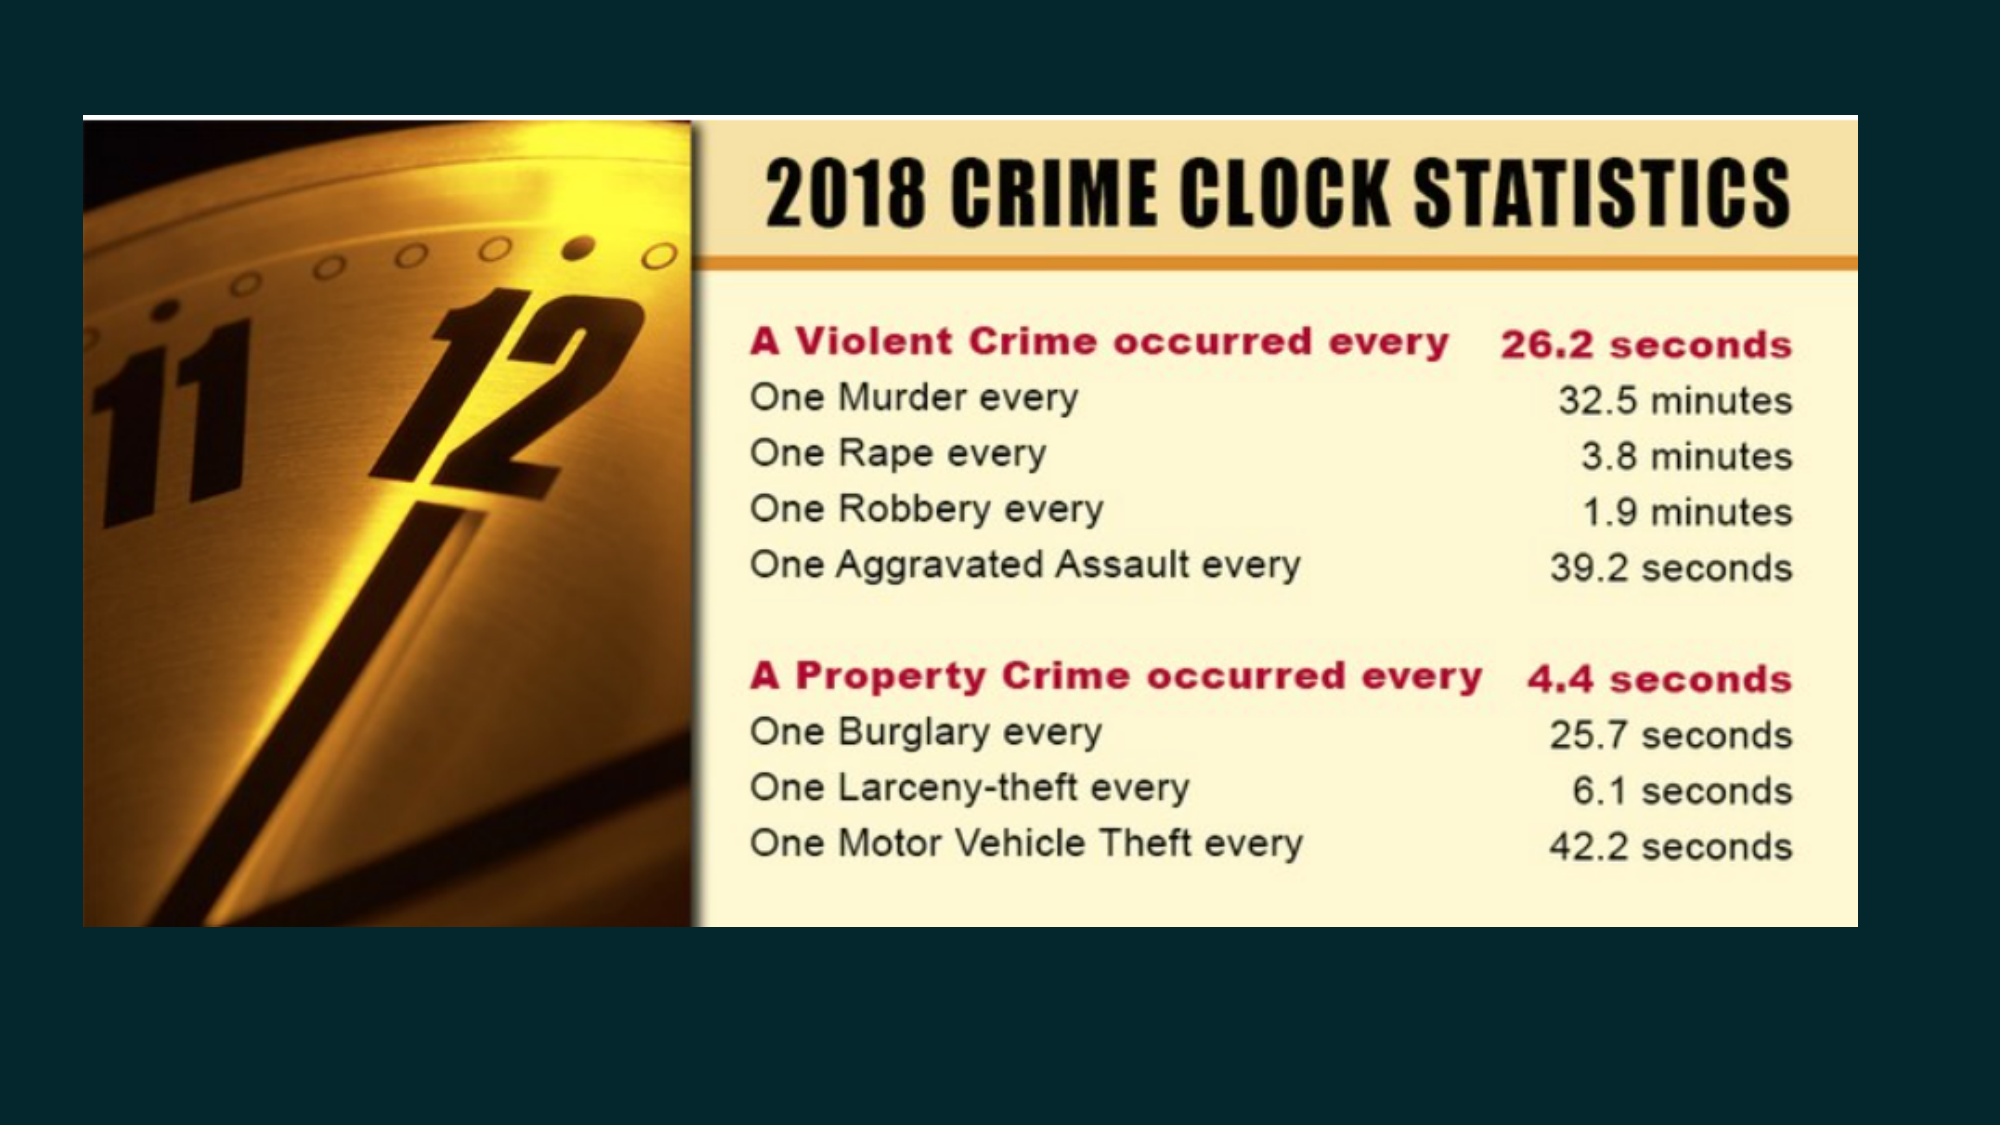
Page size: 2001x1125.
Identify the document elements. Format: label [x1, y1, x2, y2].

picture [83, 115, 1858, 927]
